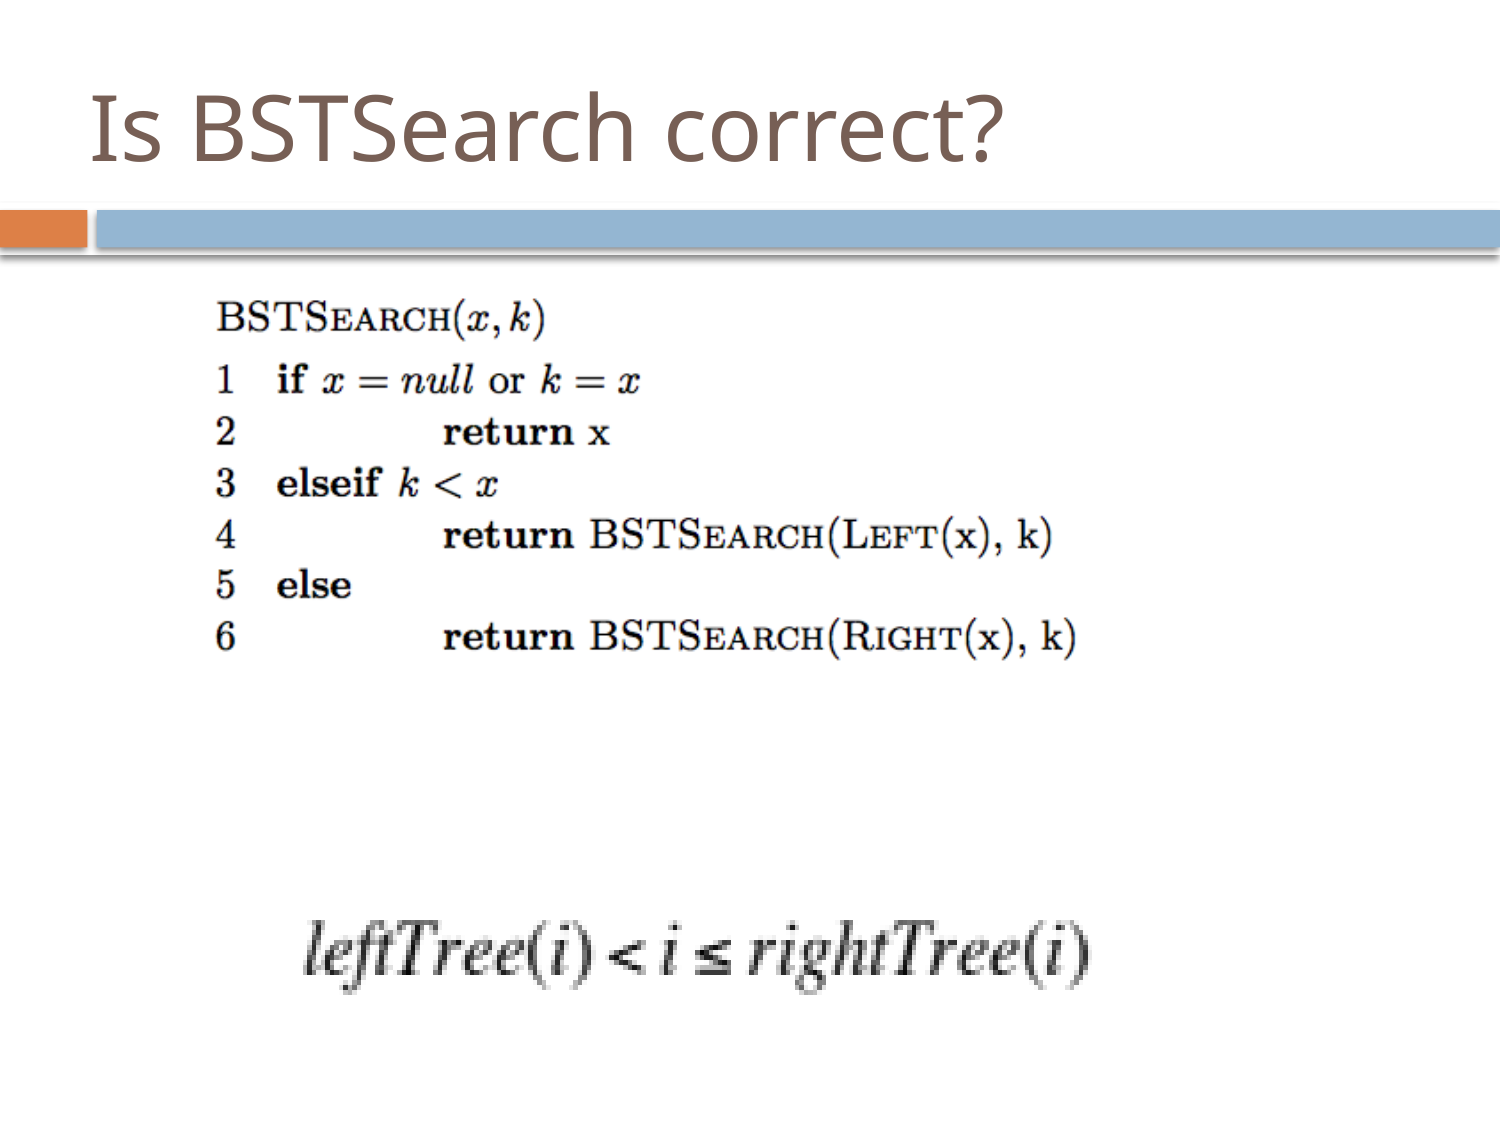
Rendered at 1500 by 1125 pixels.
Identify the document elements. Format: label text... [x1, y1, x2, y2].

picture [205, 283, 1094, 675]
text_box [294, 905, 1094, 1002]
title Is BSTSearch correct? [75, 62, 1313, 188]
